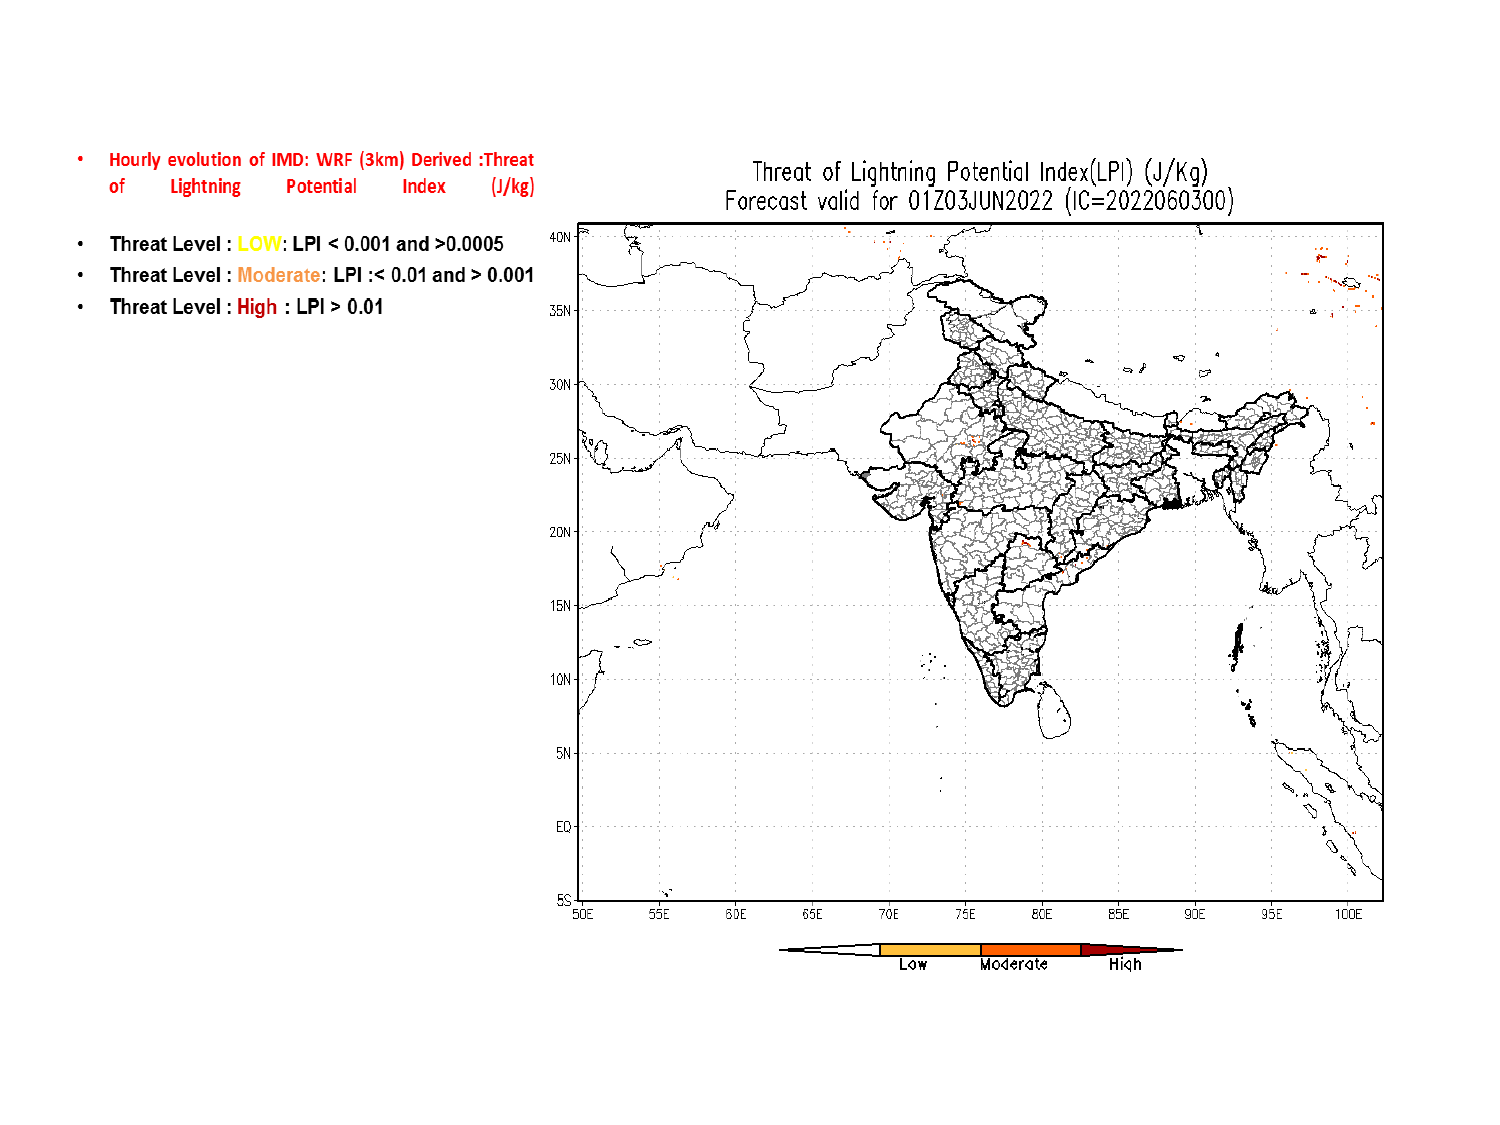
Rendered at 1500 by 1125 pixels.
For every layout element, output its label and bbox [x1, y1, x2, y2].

picture [74, 149, 1426, 976]
